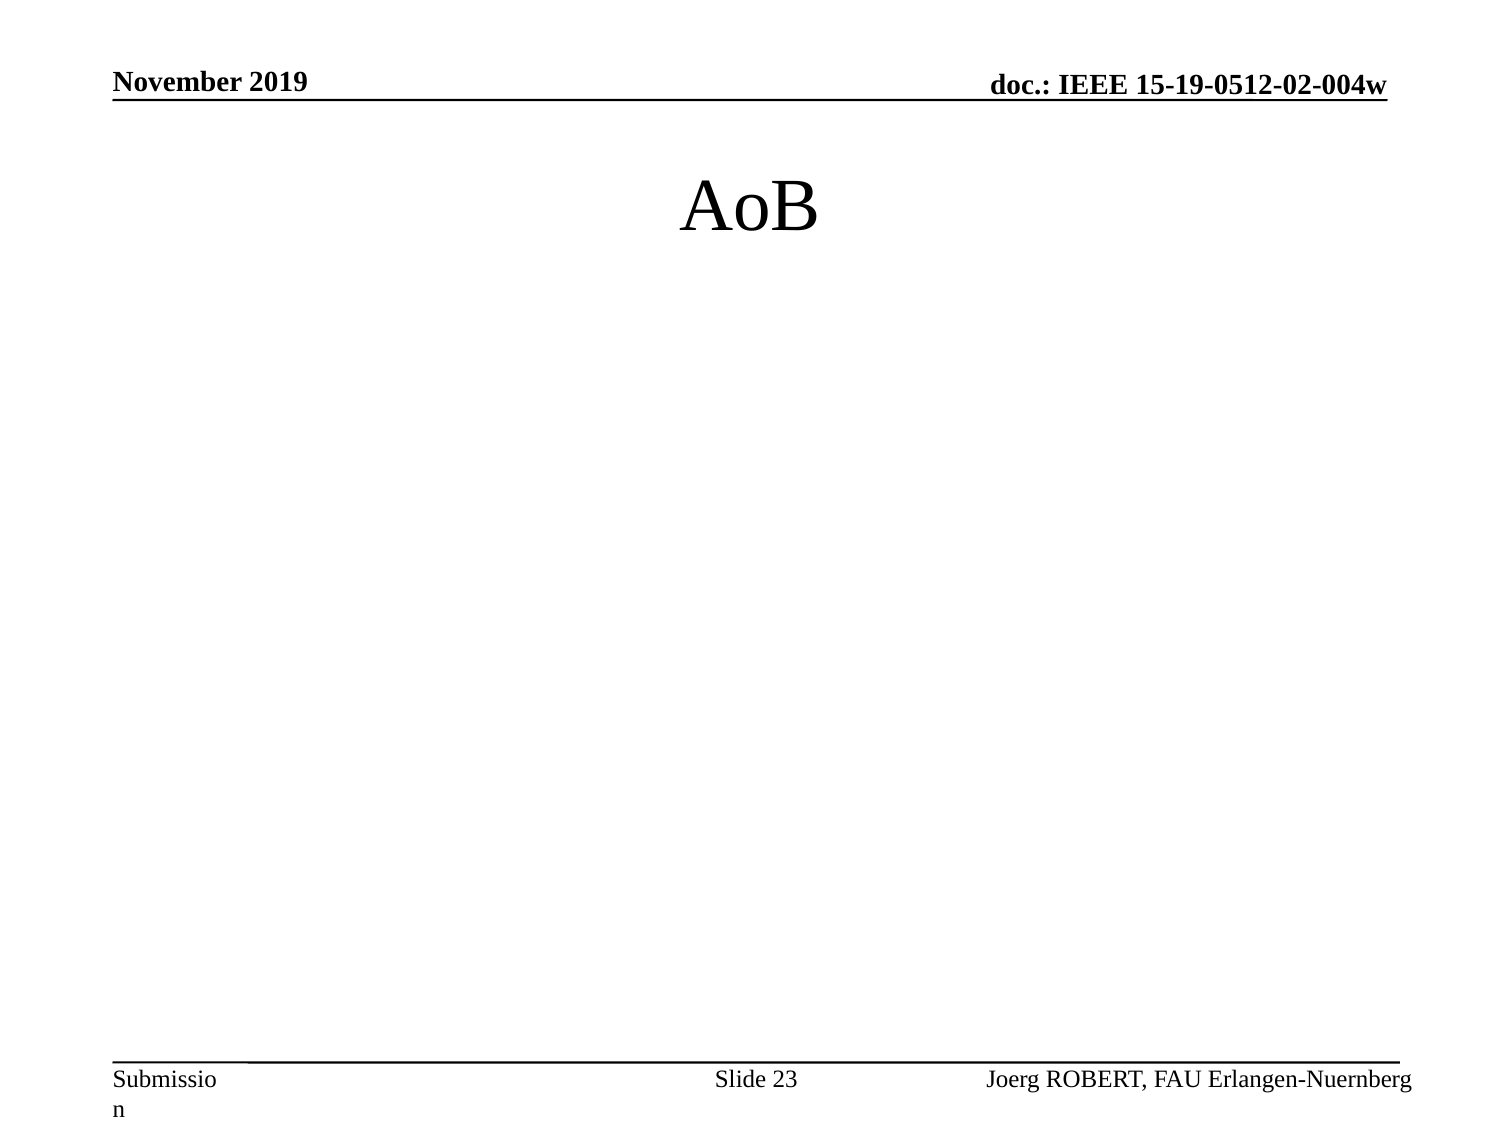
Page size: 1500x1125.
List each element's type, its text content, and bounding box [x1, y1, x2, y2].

title AoB [112, 112, 1388, 288]
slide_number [112, 62, 375, 98]
footer Joerg ROBERT, FAU Erlangen-Nuernberg [900, 1062, 1413, 1093]
slide_number Slide 23 [712, 1062, 800, 1093]
